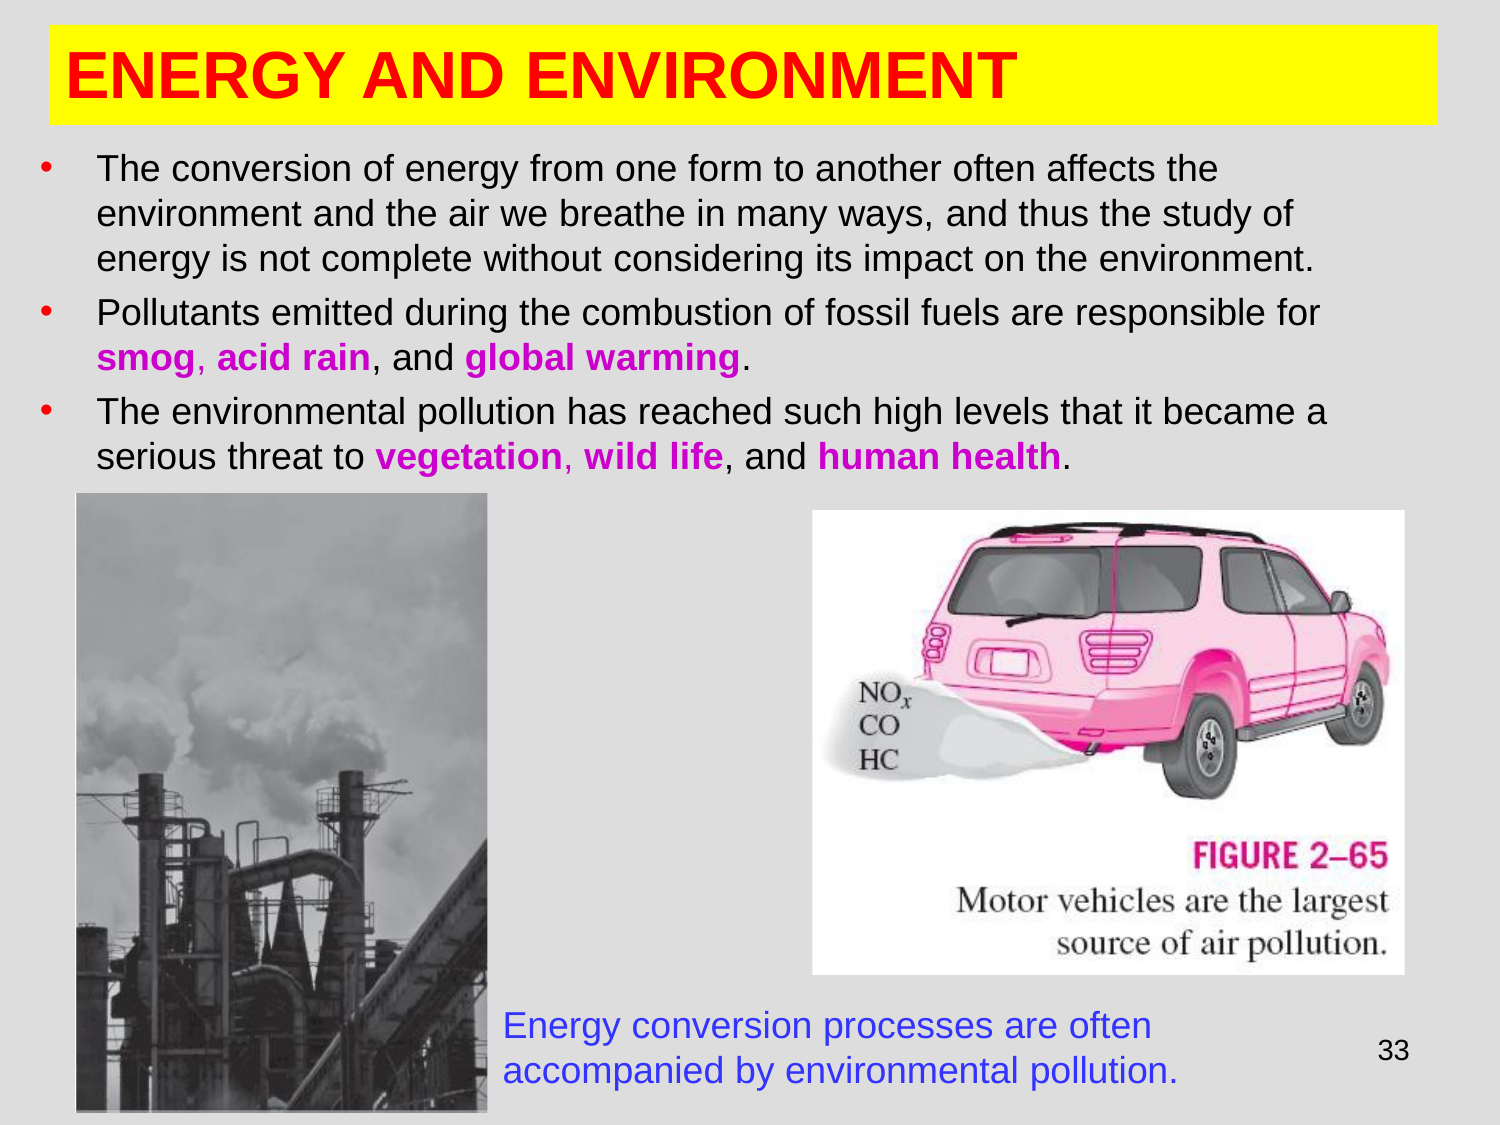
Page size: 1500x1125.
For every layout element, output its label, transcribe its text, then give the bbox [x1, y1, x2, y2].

text_box The conversion of energy from one form to another often affects the environment and the air we breathe in many ways, and thus the study of energy is not complete without considering its impact on the environment. Pollutants emitted during the combustion of fossil fuels are responsible for smog, acid rain, and global warming. The environmental pollution has reached such high levels that it became a serious threat to vegetation, wild life, and human health. [37, 144, 1419, 479]
text_box [75, 493, 488, 1113]
text_box 33 [1375, 1031, 1413, 1069]
title ENERGY AND ENVIRONMENT [37, 32, 1463, 153]
text_box [812, 510, 1405, 975]
text_box Energy conversion processes are often accompanied by environmental pollution. [500, 1001, 1184, 1094]
text_box [50, 24, 1438, 32]
